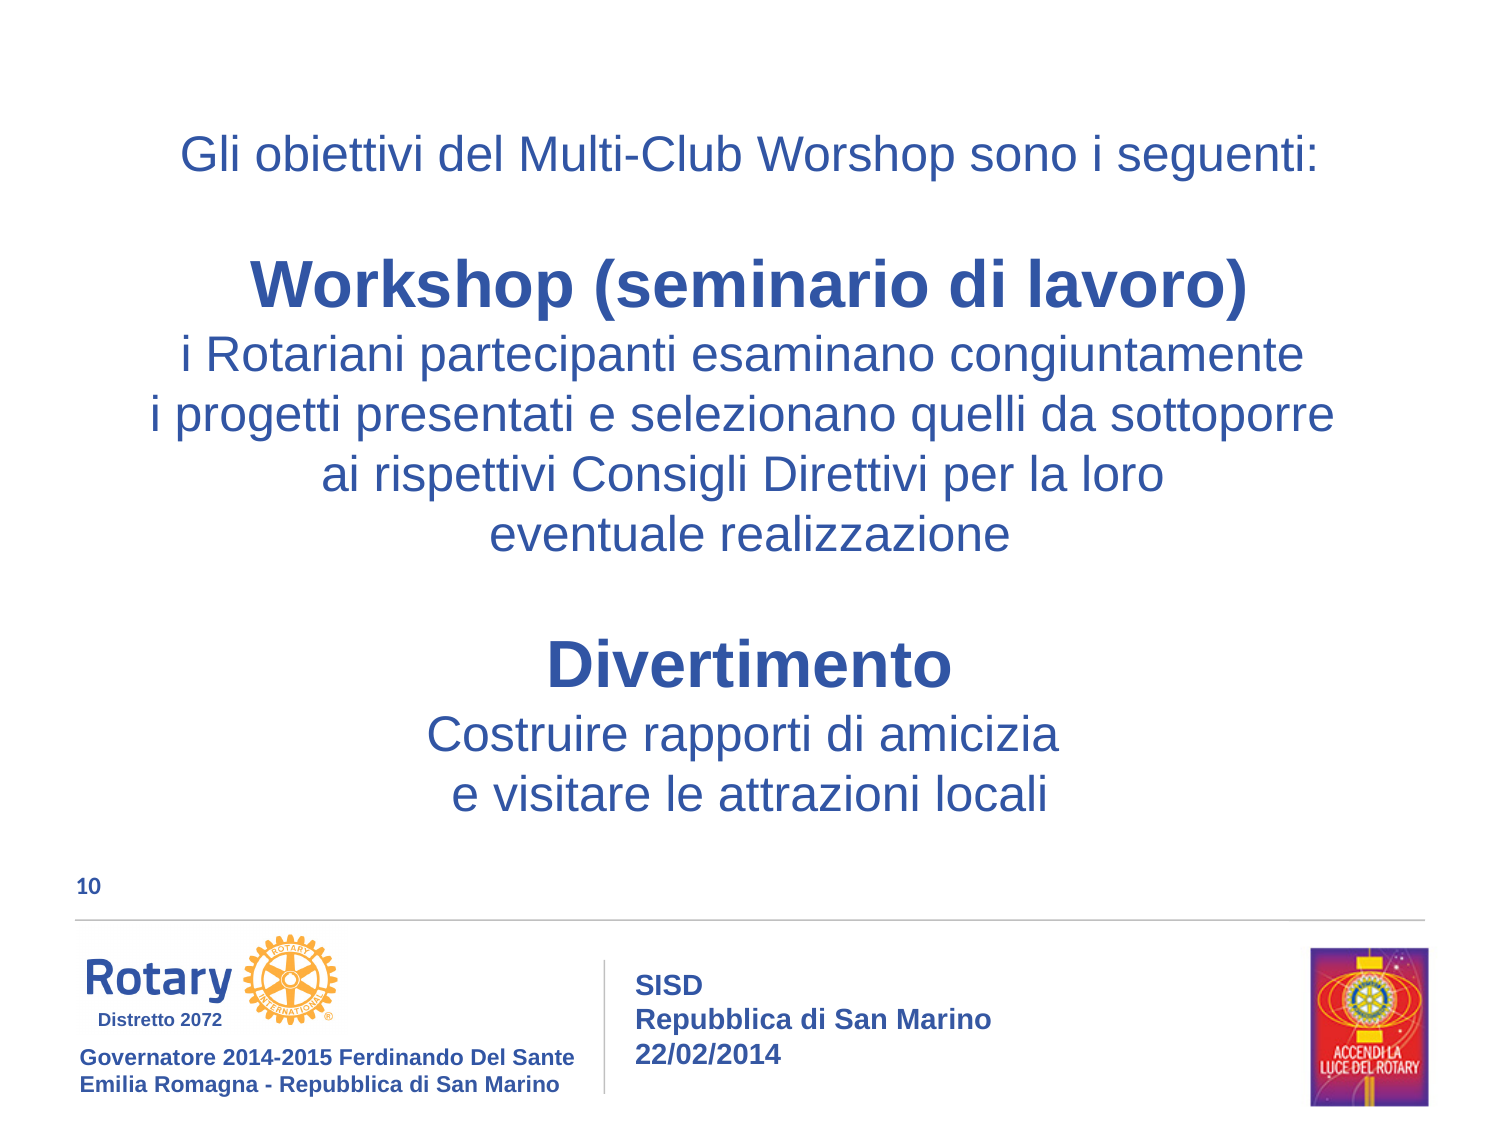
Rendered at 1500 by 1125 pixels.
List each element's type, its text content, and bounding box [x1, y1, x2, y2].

picture [76, 924, 348, 1035]
picture [1297, 924, 1470, 1125]
text_box Gli obiettivi del Multi-Club Worshop sono i seguenti: Workshop (seminario di lavoro) i Rotariani partecipanti esaminano congiuntamente i progetti presentati e selezionano quelli da sottoporre ai rispettivi Consigli Direttivi per la loro eventuale realizzazione Divertimento Costruire rapporti di amicizia e visitare le attrazioni locali [0, 113, 1500, 889]
